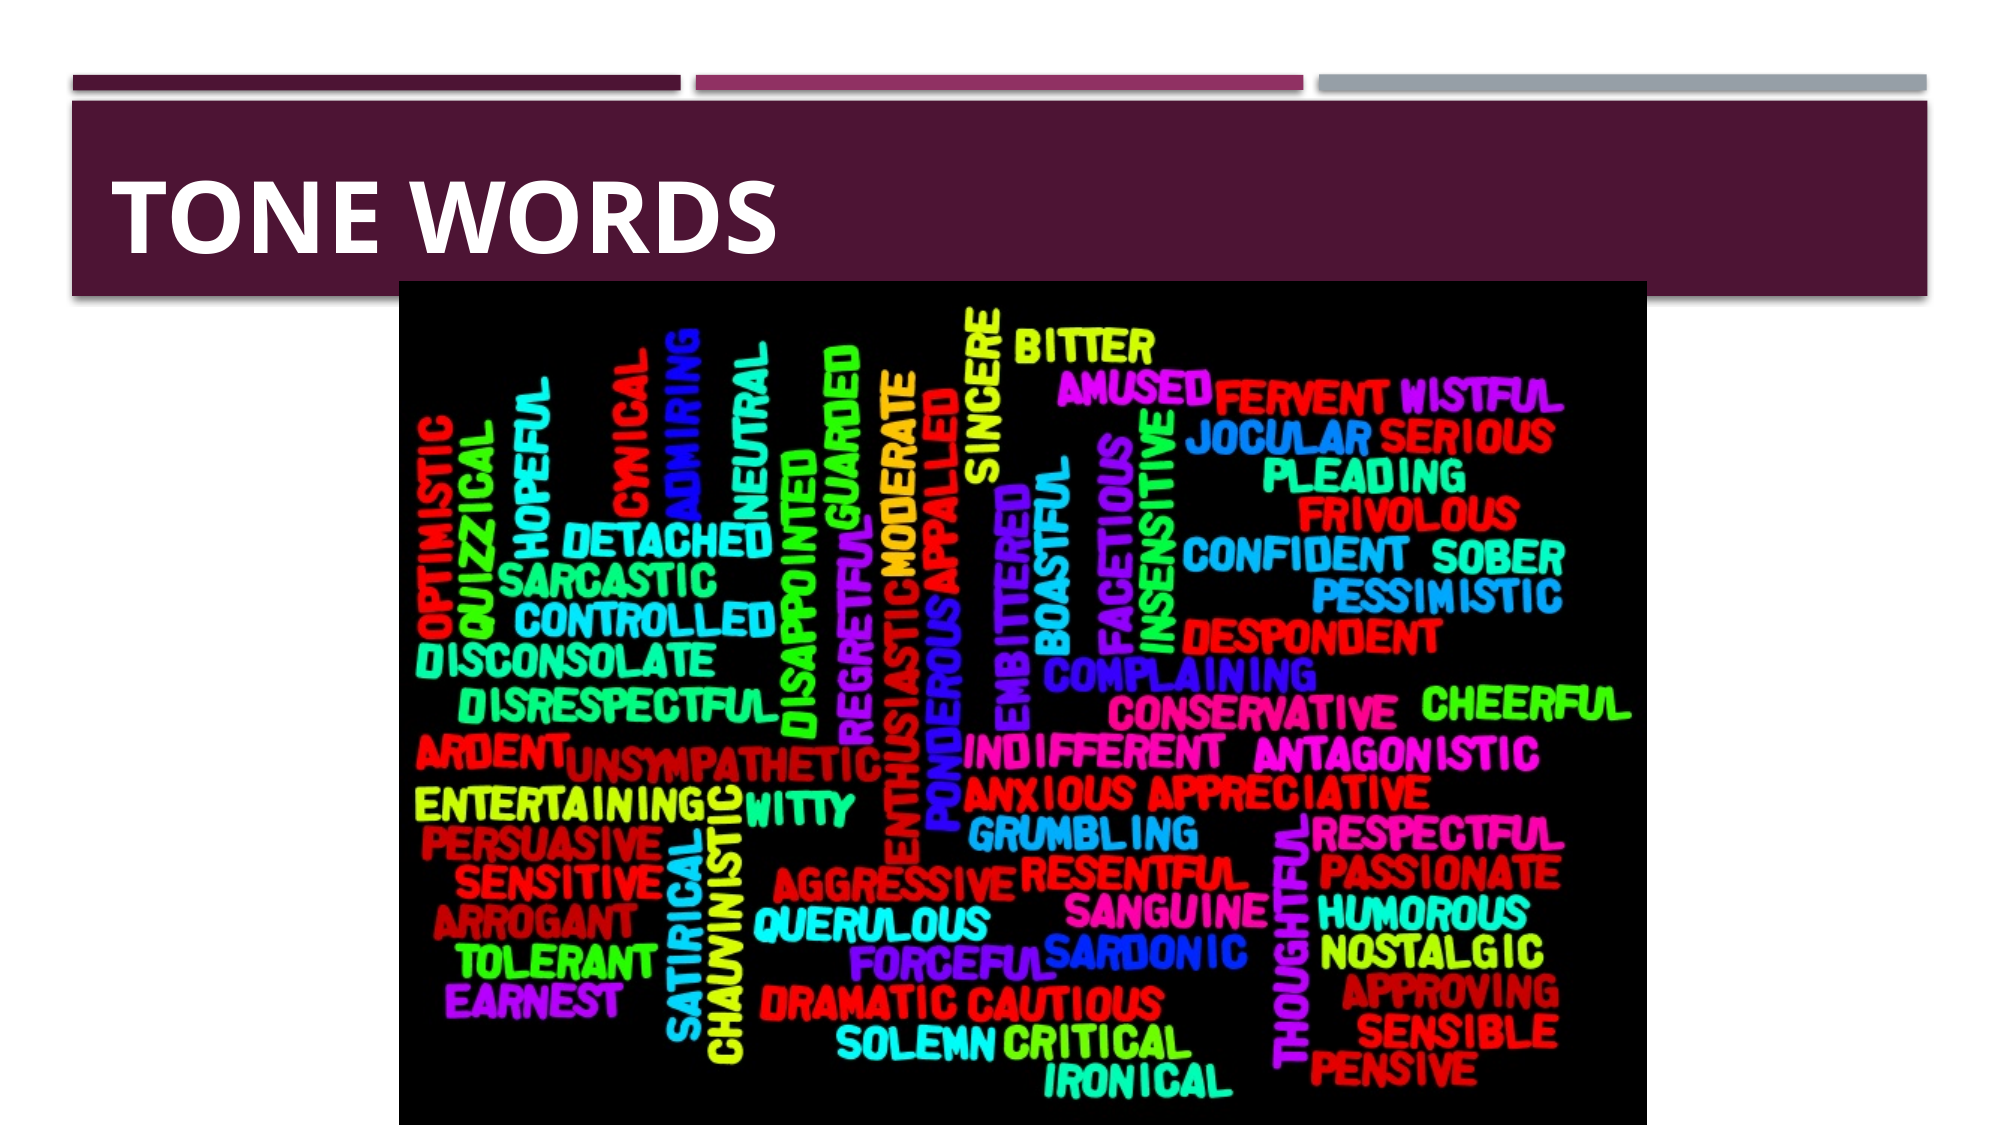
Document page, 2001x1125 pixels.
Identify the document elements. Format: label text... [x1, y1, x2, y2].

title TONE WORDS [95, 115, 1905, 282]
picture [399, 280, 1648, 1125]
